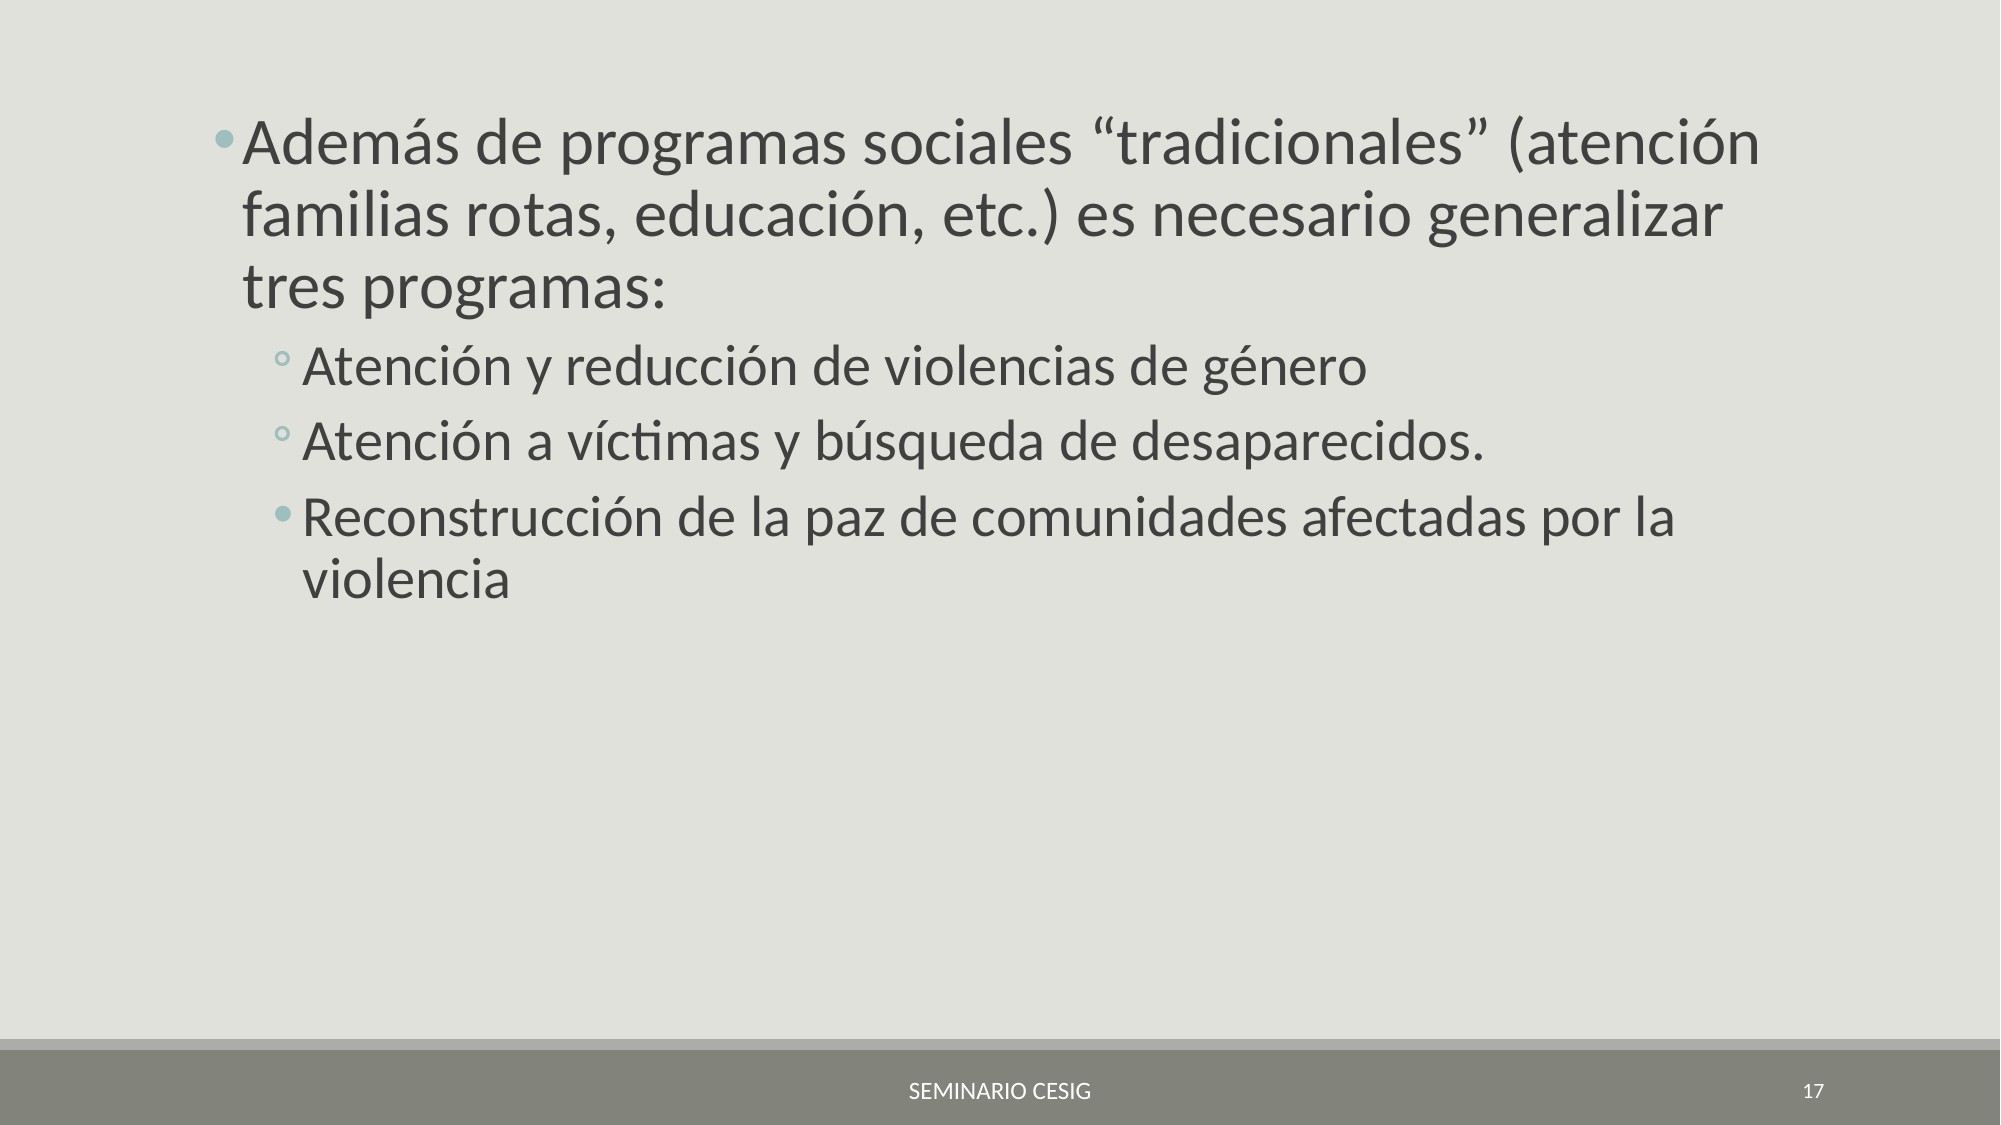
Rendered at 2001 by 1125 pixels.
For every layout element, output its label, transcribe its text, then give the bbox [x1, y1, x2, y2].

list Además de programas sociales “tradicionales” (atención familias rotas, educación, etc.) es necesario generalizar tres programas: Atención y reducción de violencias de género Atención a víctimas y búsqueda de desaparecidos. Reconstrucción de la paz de comunidades afectadas por la violencia [180, 99, 1830, 963]
footer Seminario cesig [604, 1059, 1396, 1120]
slide_number 17 [1624, 1059, 1840, 1120]
